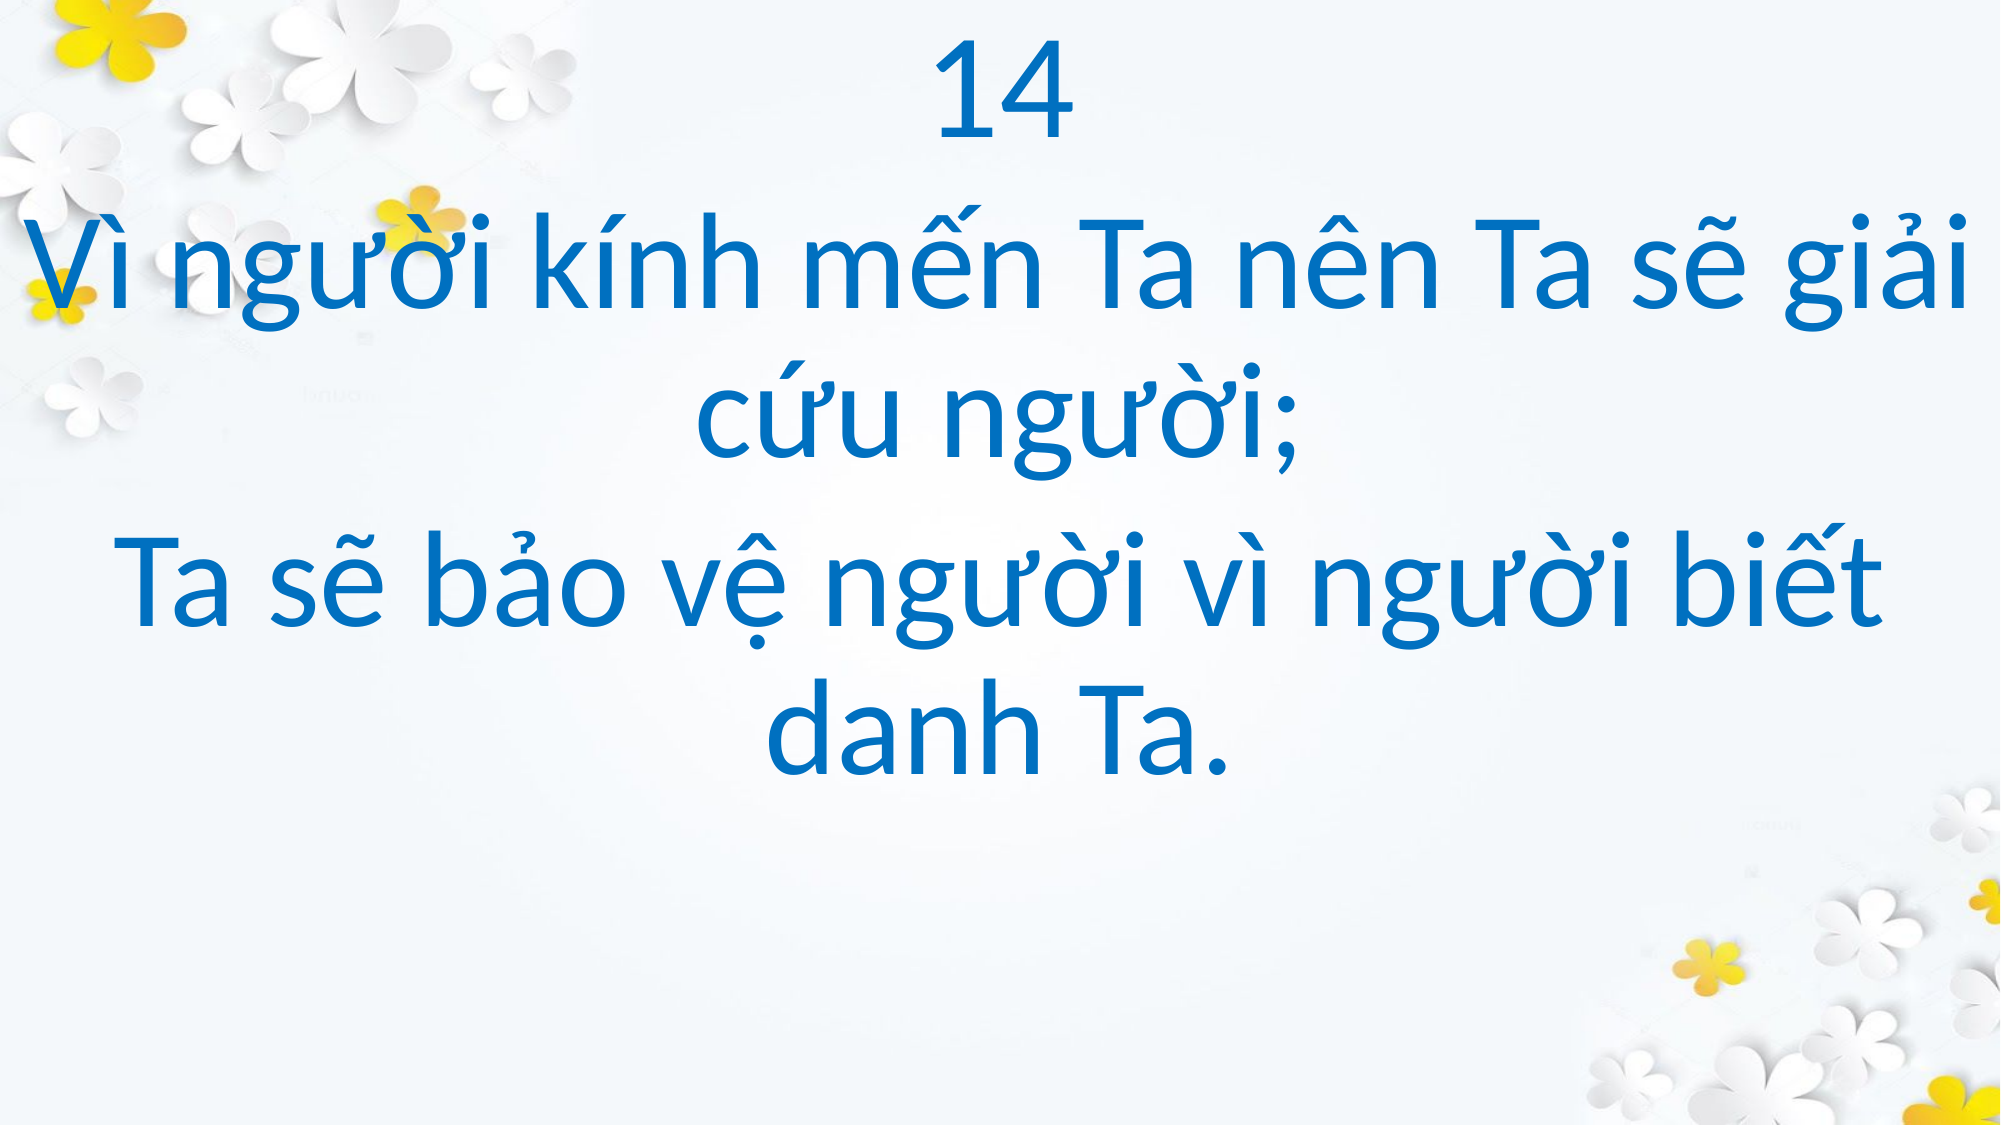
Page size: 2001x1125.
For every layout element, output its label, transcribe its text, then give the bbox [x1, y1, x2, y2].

list 14 Vì người kính mến Ta nên Ta sẽ giải cứu người; Ta sẽ bảo vệ người vì người biết danh Ta. [0, 0, 2000, 1125]
